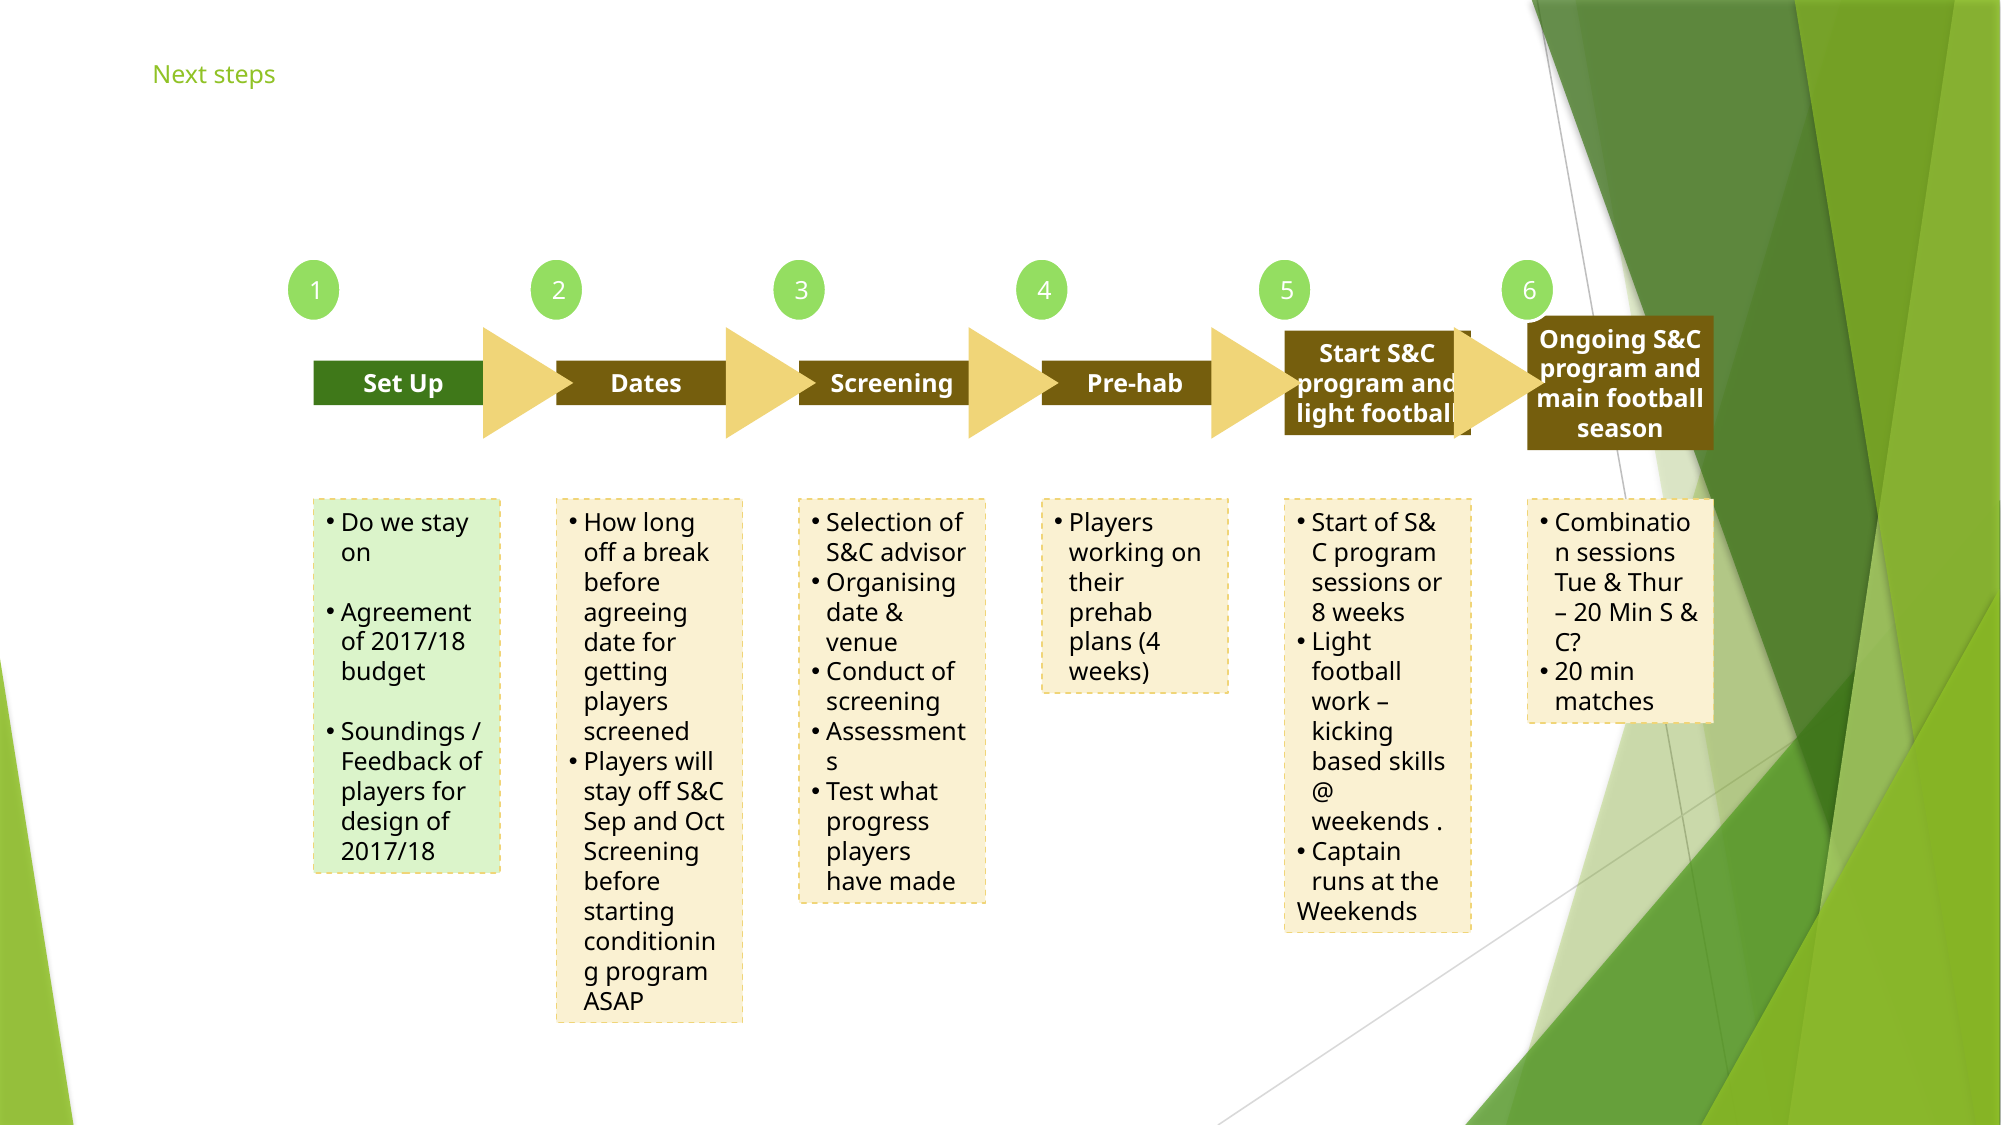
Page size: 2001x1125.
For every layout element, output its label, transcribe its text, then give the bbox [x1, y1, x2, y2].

text_box 4 [1013, 256, 1071, 323]
text_box Players working on their prehab plans (4 weeks) [1040, 497, 1230, 695]
text_box 1 [284, 256, 343, 323]
text_box How long off a break before agreeing date for getting players screened Players will stay off S&C Sep and Oct Screening before starting conditioning program ASAP [555, 497, 744, 1024]
text_box Set Up [312, 359, 483, 407]
text_box Start of S& C program sessions or 8 weeks Light football work – kicking based skills @ weekends . Captain runs at the Weekends [1283, 497, 1472, 934]
title Next steps [137, 51, 1863, 255]
text_box [1452, 325, 1545, 439]
text_box Start S&C program and light football [1283, 329, 1453, 437]
text_box [1209, 325, 1302, 439]
text_box 6 [1498, 256, 1557, 323]
text_box Combination sessions Tue & Thur – 20 Min S & C? 20 min matches [1526, 497, 1715, 725]
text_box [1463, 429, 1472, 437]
text_box [724, 325, 817, 439]
text_box Ongoing S&C program and main football season [1526, 314, 1715, 452]
text_box Screening [798, 359, 968, 407]
text_box Dates [555, 359, 725, 407]
text_box [966, 325, 1059, 439]
text_box 5 [1255, 256, 1314, 323]
text_box [481, 325, 574, 439]
text_box 3 [770, 256, 828, 323]
text_box Do we stay on Agreement of 2017/18 budget Soundings / Feedback of players for design of 2017/18 [312, 497, 501, 874]
text_box Selection of S&C advisor Organising date & venue Conduct of screening Assessments Test what progress players have made [798, 497, 987, 904]
text_box 2 [527, 256, 586, 323]
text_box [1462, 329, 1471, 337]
text_box Pre-hab [1040, 359, 1211, 407]
